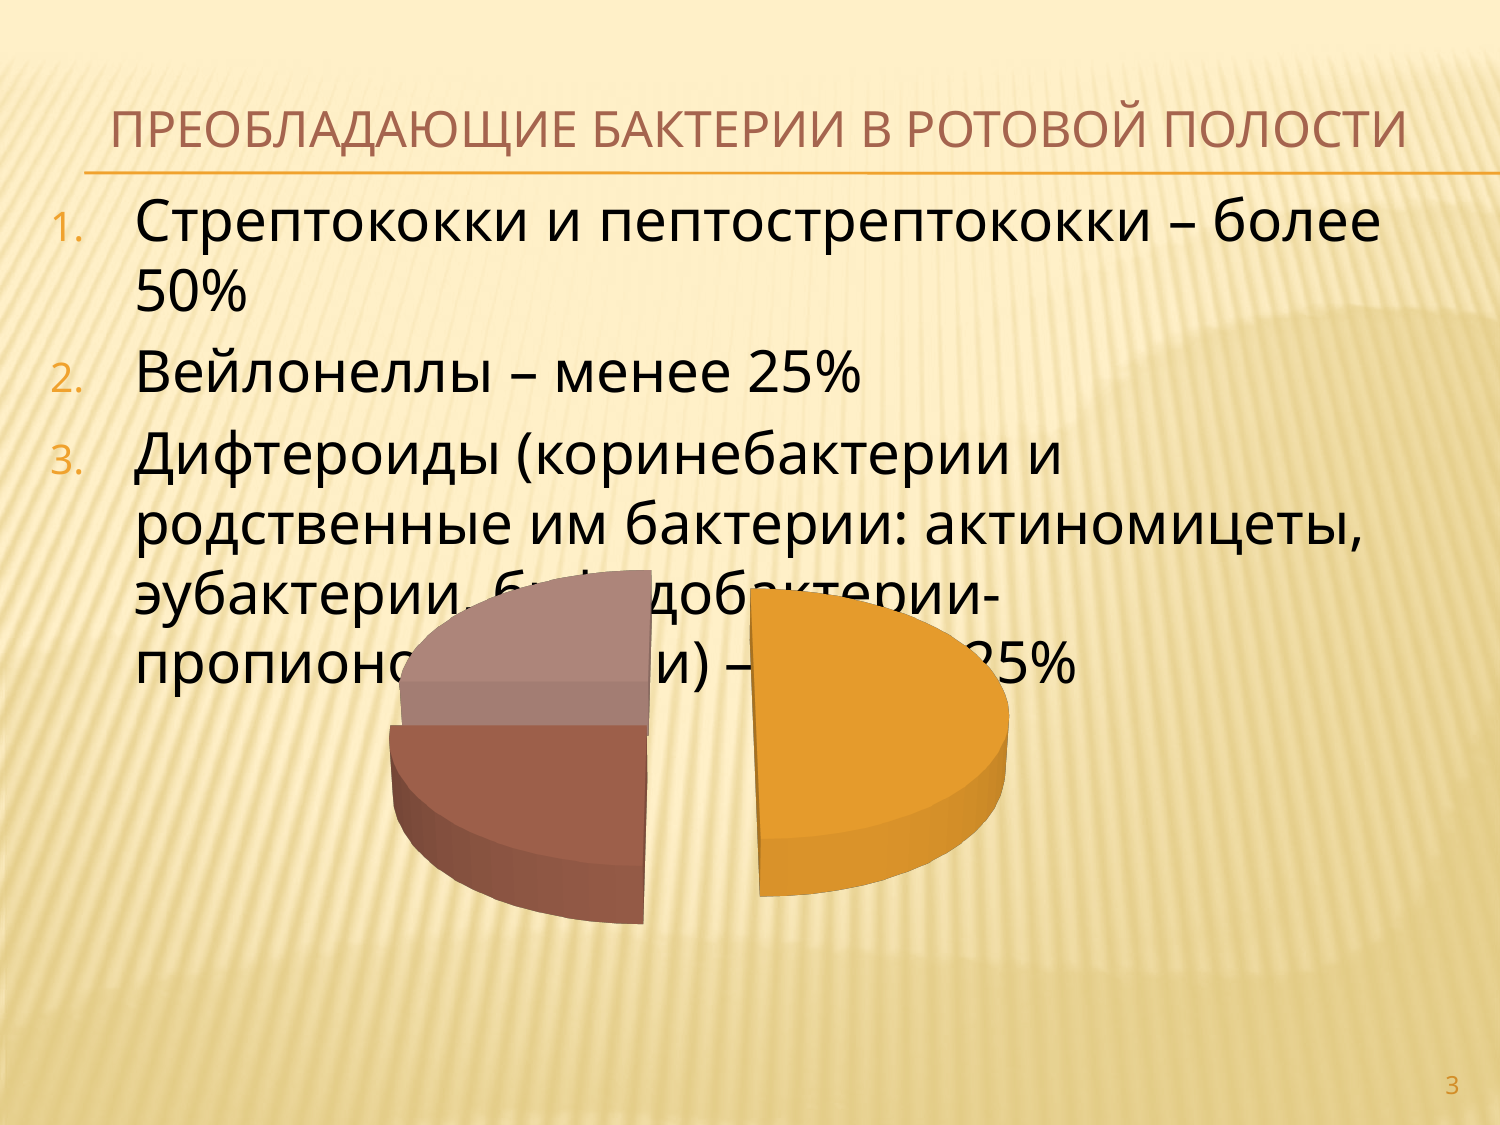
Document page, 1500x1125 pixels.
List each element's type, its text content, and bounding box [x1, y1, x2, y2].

title Преобладающие бактерии в ротовой полости [46, 58, 1472, 197]
slide_number 3 [1350, 1061, 1475, 1103]
list Стрептококки и пептострептококки – более 50% Вейлонеллы – менее 25% Дифтероиды (коринебактерии и родственные им бактерии: актиномицеты, эубактерии, бифидобактерии-пропионобактерии) – менее 25% [35, 175, 1461, 919]
chart [280, 562, 1243, 997]
